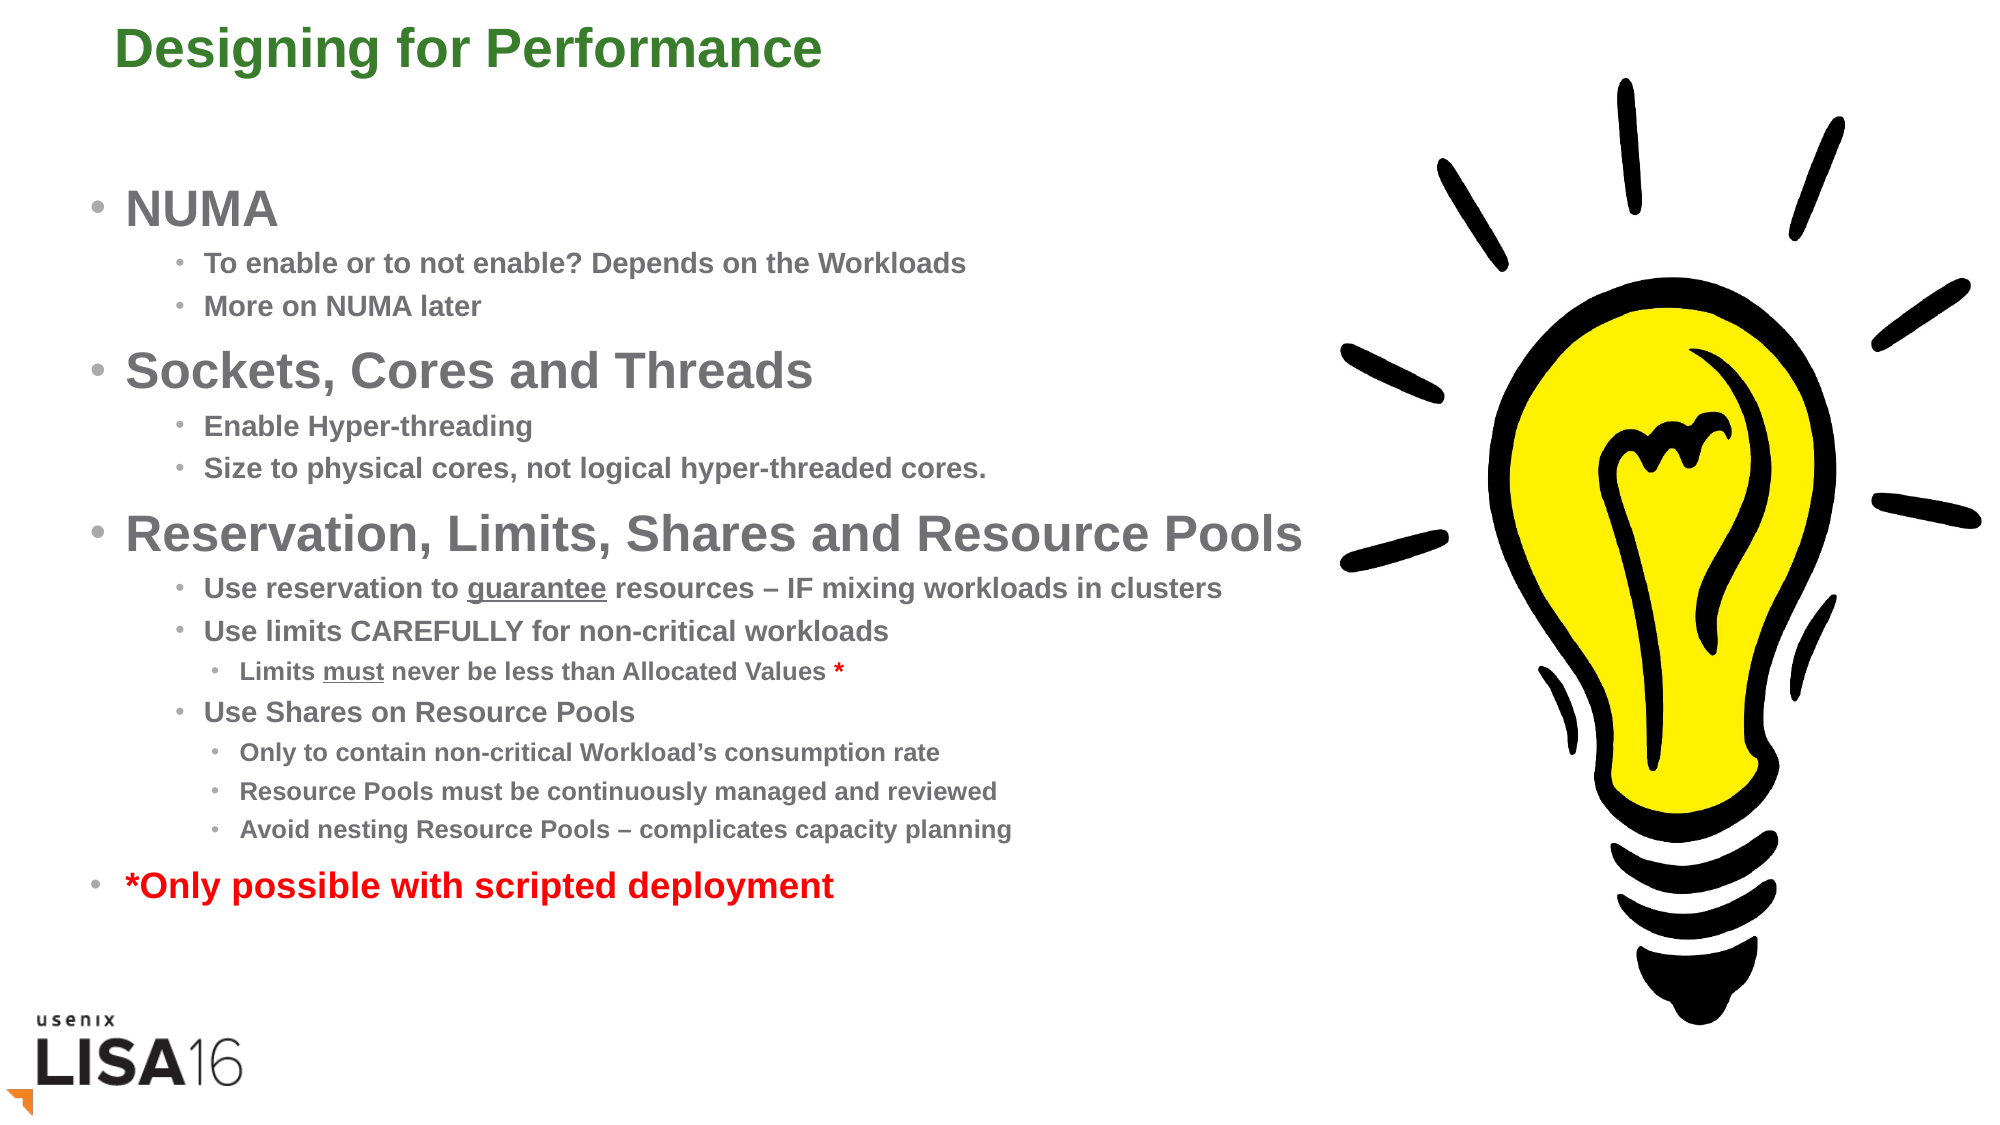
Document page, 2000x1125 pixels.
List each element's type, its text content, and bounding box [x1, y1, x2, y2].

list NUMA To enable or to not enable? Depends on the Workloads More on NUMA later Sockets, Cores and Threads Enable Hyper-threading Size to physical cores, not logical hyper-threaded cores. Reservation, Limits, Shares and Resource Pools Use reservation to guarantee resources – IF mixing workloads in clusters Use limits CAREFULLY for non-critical workloads Limits must never be less than Allocated Values * Use Shares on Resource Pools Only to contain non-critical Workload’s consumption rate Resource Pools must be continuously managed and reviewed Avoid nesting Resource Pools – complicates capacity planning *Only possible with scripted deployment [75, 175, 1319, 922]
picture [0, 1012, 249, 1118]
picture [1324, 59, 1994, 1038]
title Designing for Performance [100, 12, 1425, 88]
